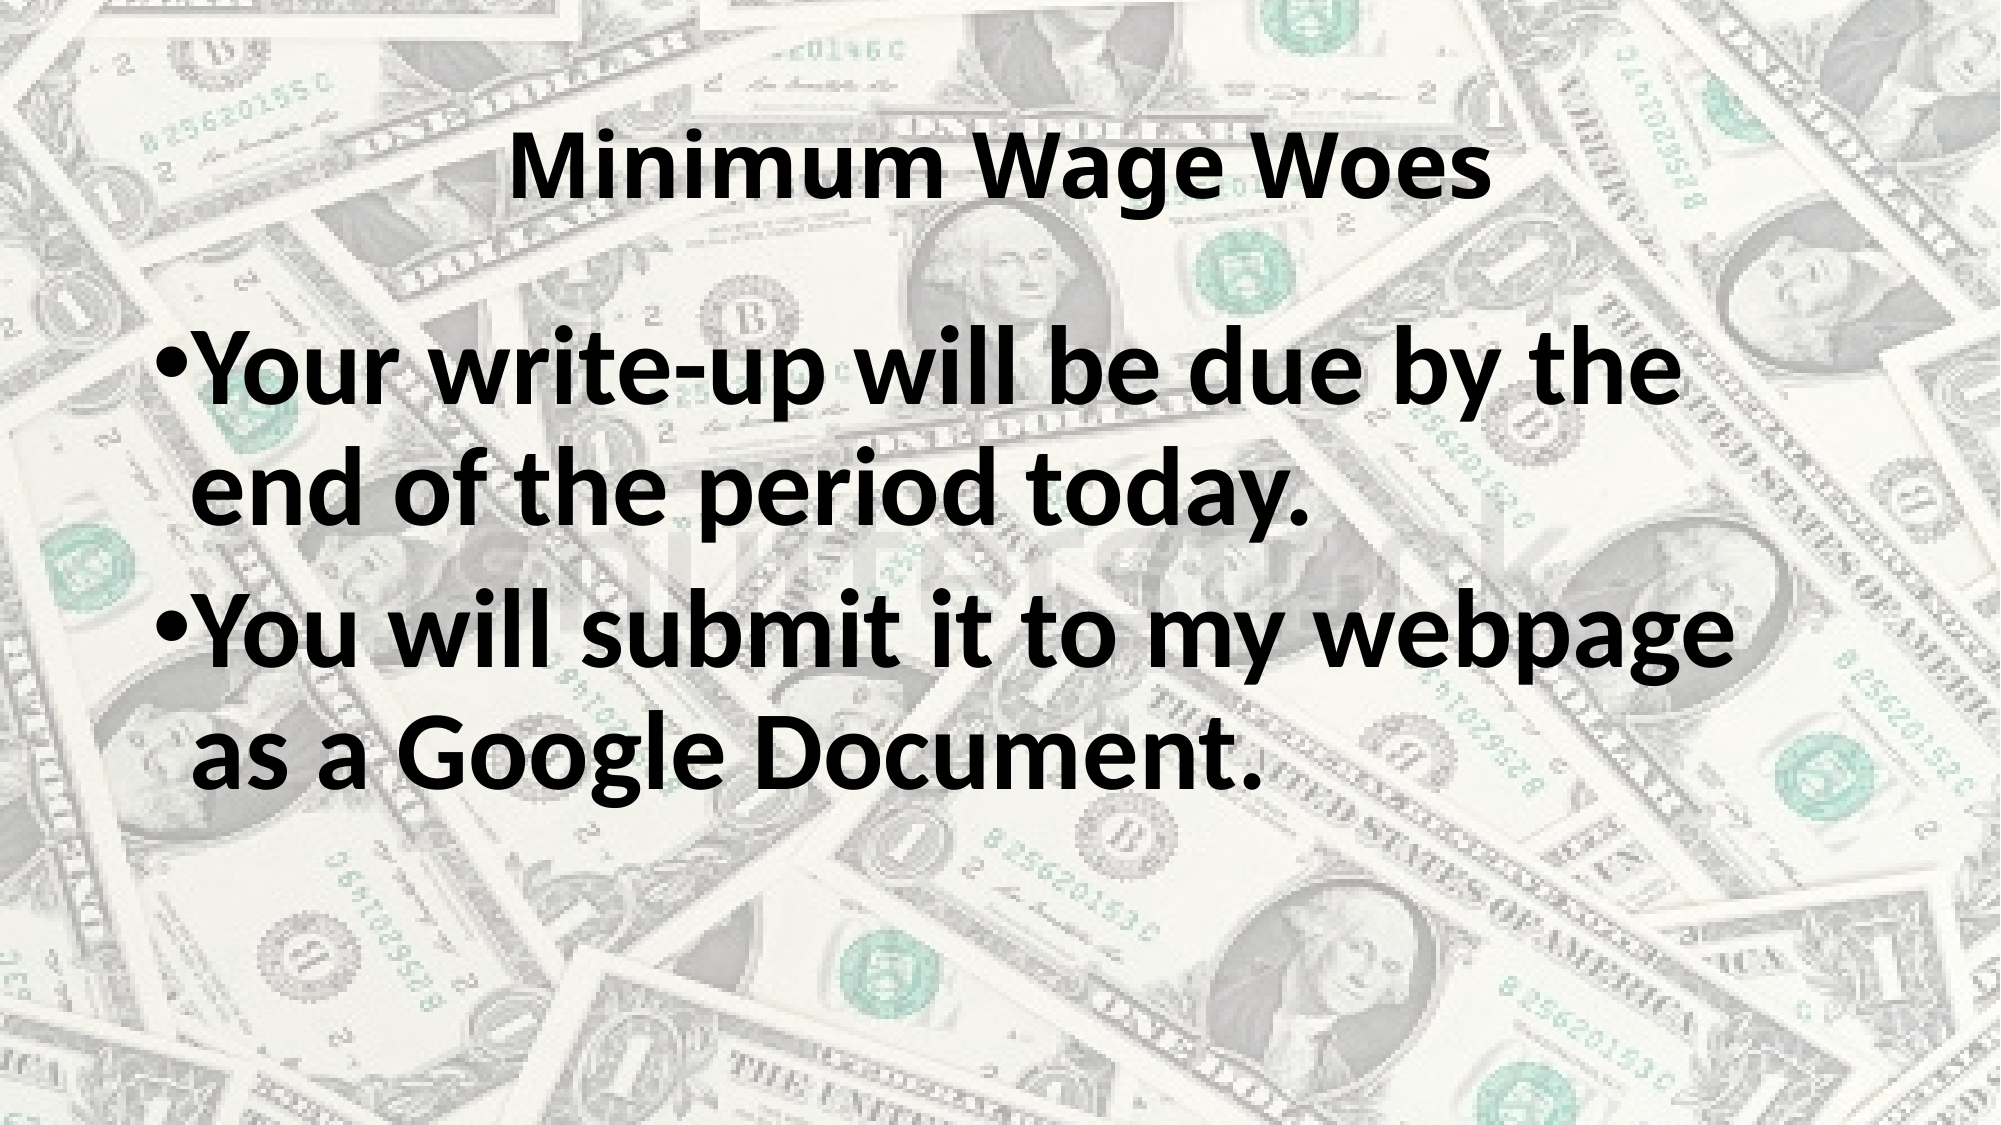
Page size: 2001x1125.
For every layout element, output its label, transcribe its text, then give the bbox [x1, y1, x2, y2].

list Your write-up will be due by the end of the period today. You will submit it to my webpage as a Google Document. [137, 299, 1863, 1014]
title Minimum Wage Woes [137, 59, 1863, 278]
